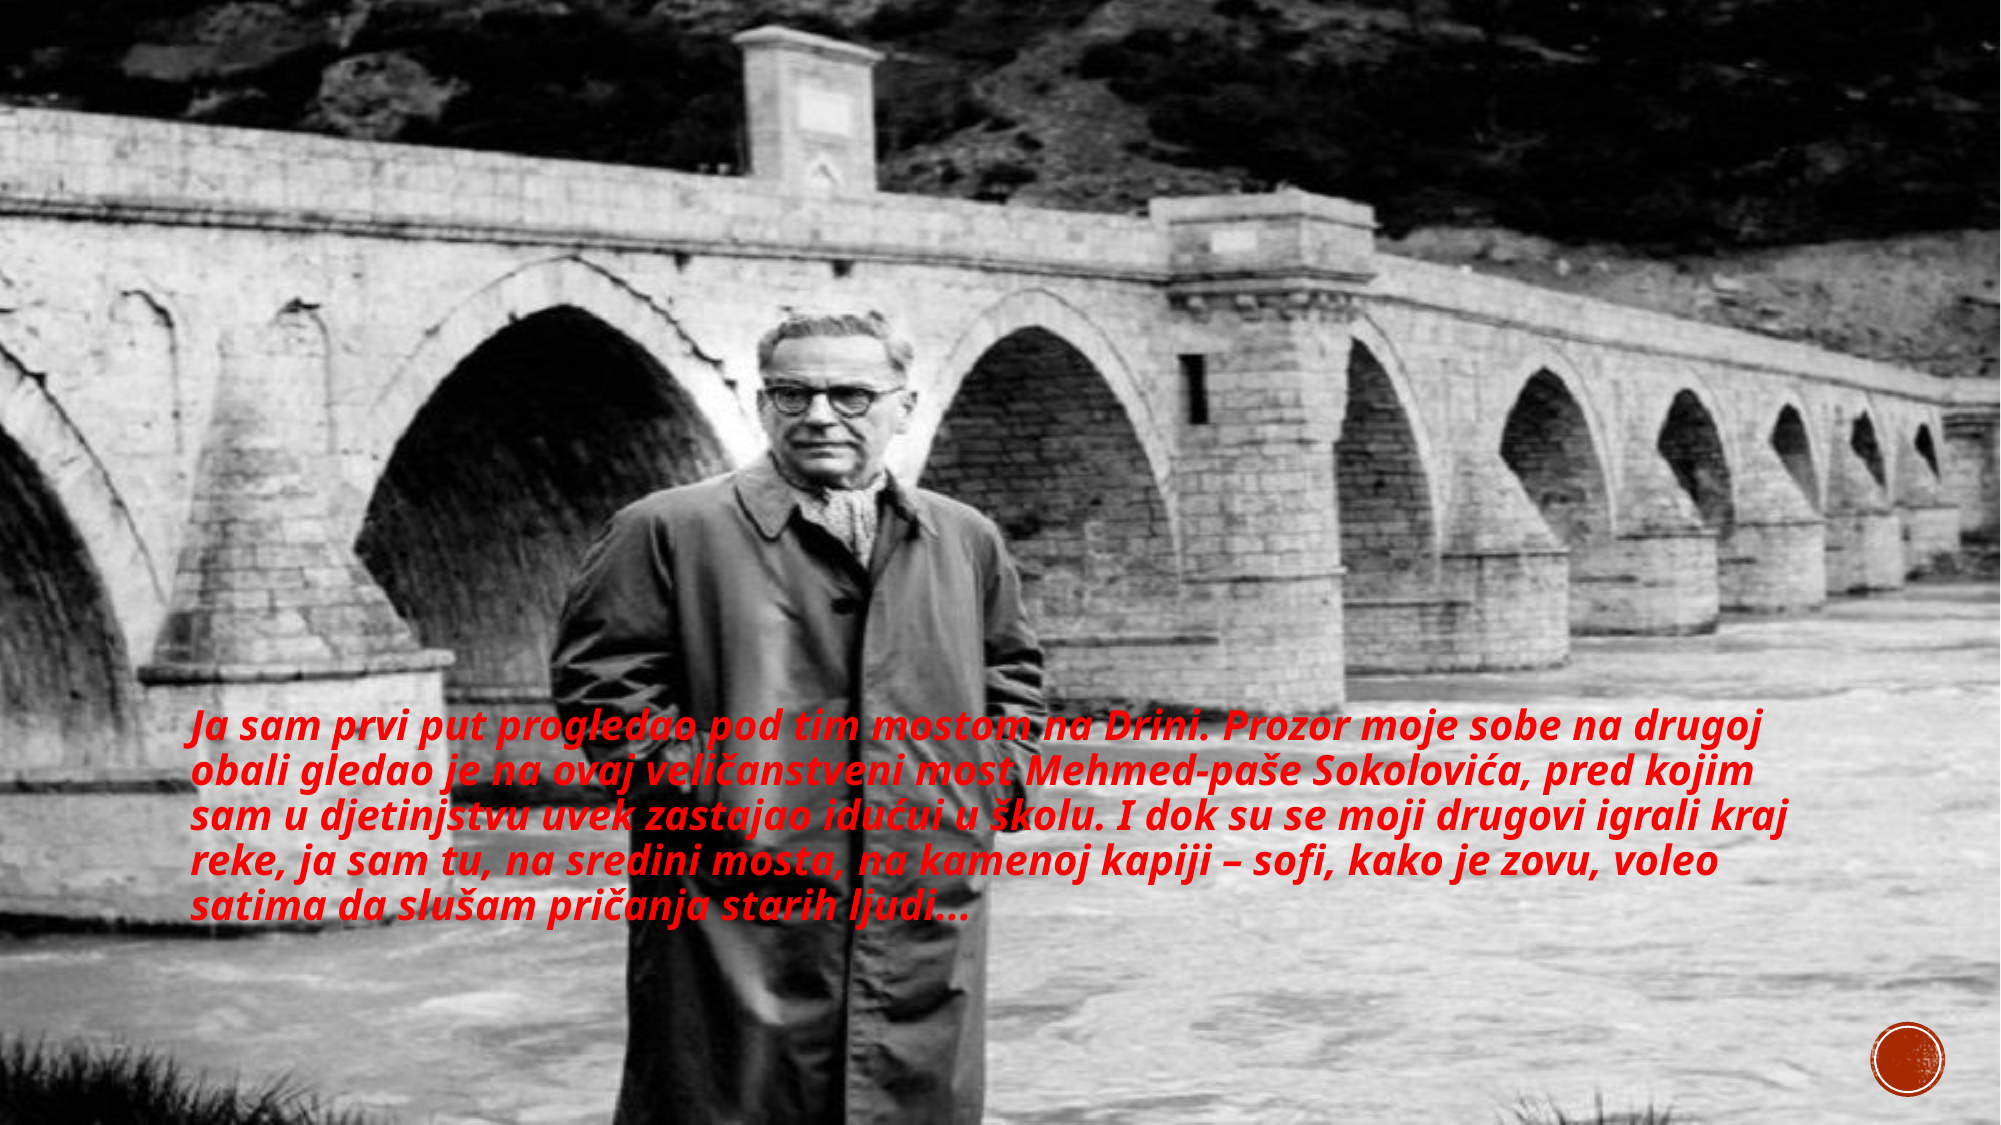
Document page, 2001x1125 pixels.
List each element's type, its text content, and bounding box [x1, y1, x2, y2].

picture [0, 0, 2001, 1125]
list Ja sam prvi put progledao pod tim mostom na Drini. Prozor moje sobe na drugoj obali gledao je na ovaj veličanstveni most Mehmed-paše Sokolovića, pred kojim sam u djetinjstvu uvek zastajao idućui u školu. I dok su se moji drugovi igrali kraj reke, ja sam tu, na sredini mosta, na kamenoj kapiji – sofi, kako je zovu, voleo satima da slušam pričanja starih ljudi... [175, 696, 1826, 1013]
